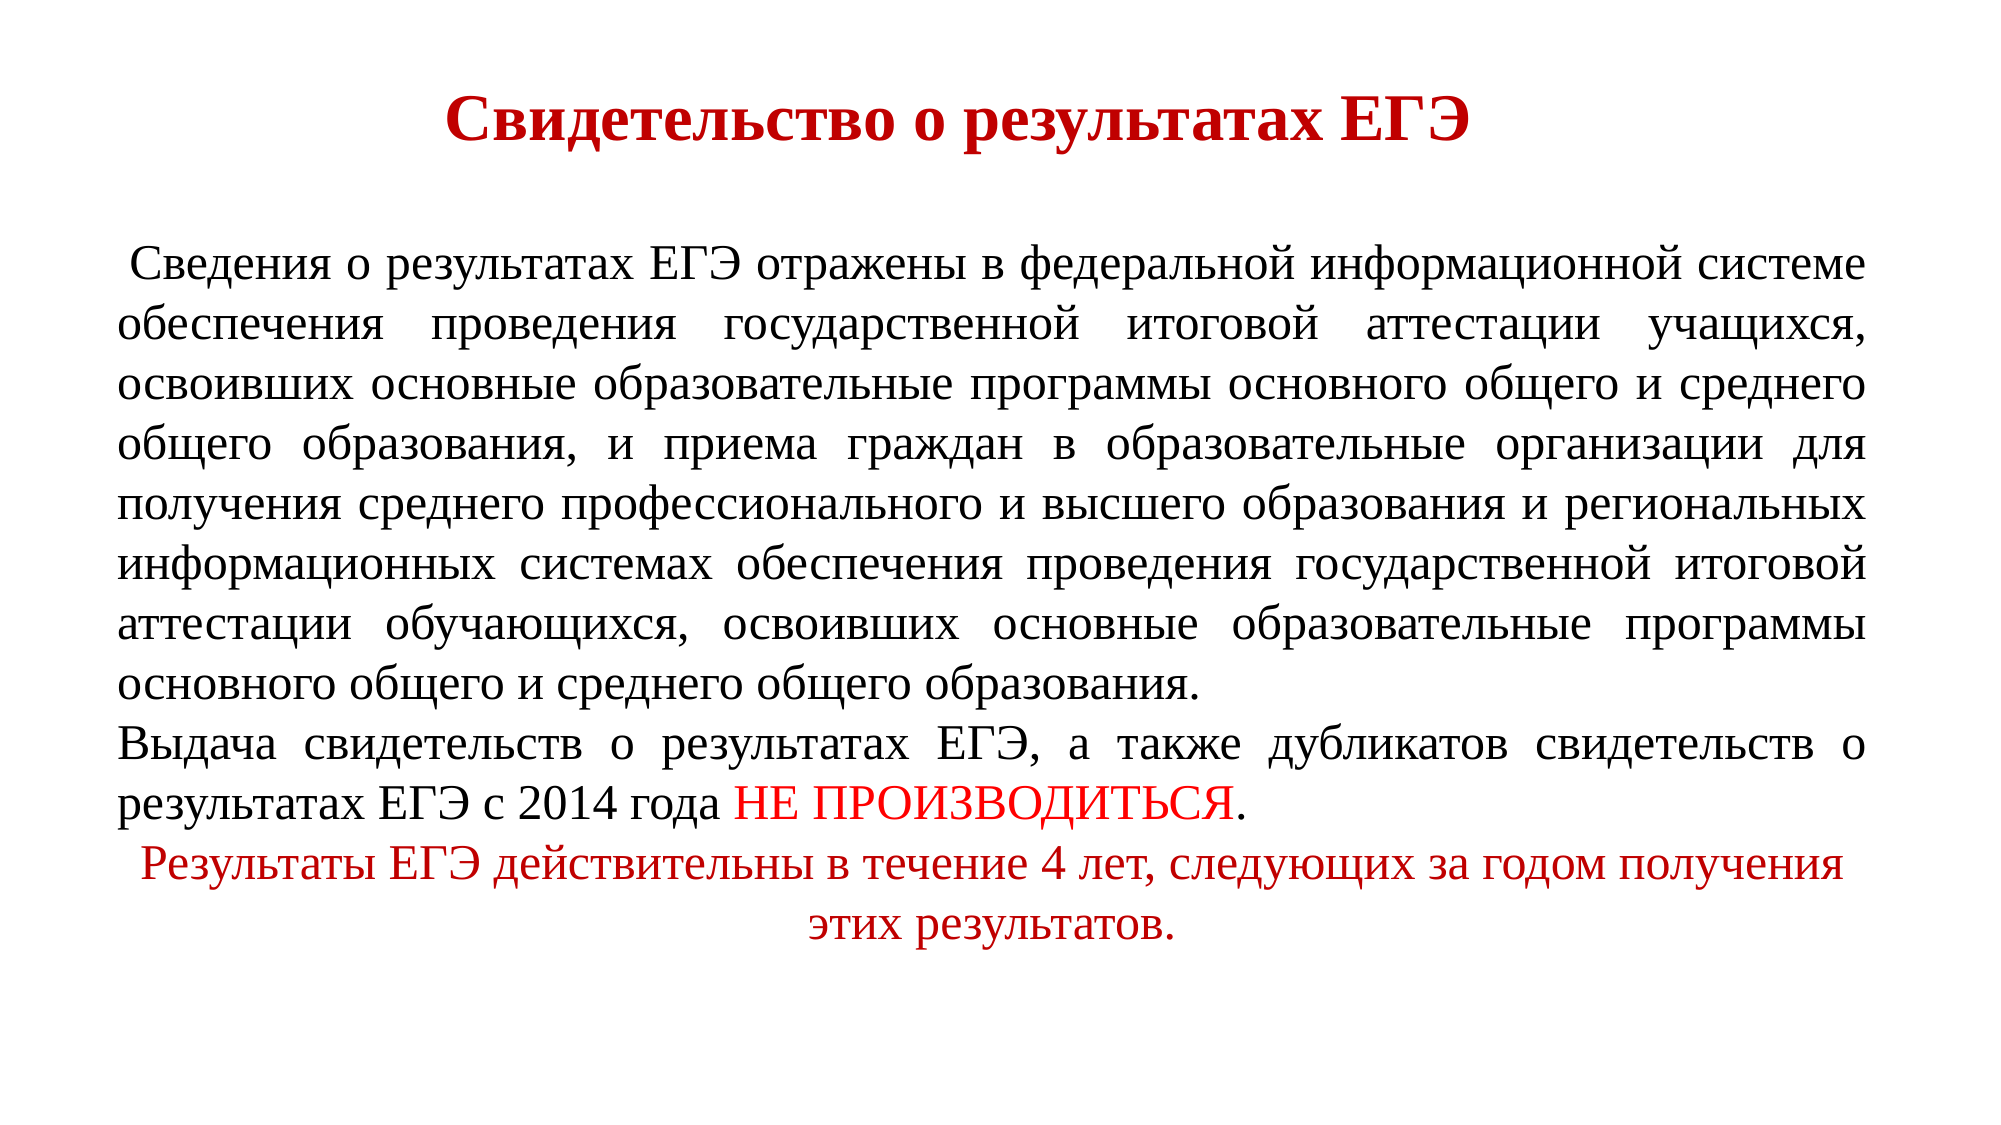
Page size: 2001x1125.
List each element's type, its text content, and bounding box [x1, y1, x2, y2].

text_box Сведения о результатах ЕГЭ отражены в федеральной информационной системе обеспечения проведения государственной итоговой аттестации учащихся, освоивших основные образовательные программы основного общего и среднего общего образования, и приема граждан в образовательные организации для получения среднего профессионального и высшего образования и региональных информационных системах обеспечения проведения государственной итоговой аттестации обучающихся, освоивших основные образовательные программы основного общего и среднего общего образования. Выдача свидетельств о результатах ЕГЭ, а также дубликатов свидетельств о результатах ЕГЭ с 2014 года НЕ ПРОИЗВОДИТЬСЯ. Результаты ЕГЭ действительны в течение 4 лет, следующих за годом получения этих результатов. [102, 174, 1882, 958]
text_box Свидетельство о результатах ЕГЭ [86, 66, 1848, 161]
